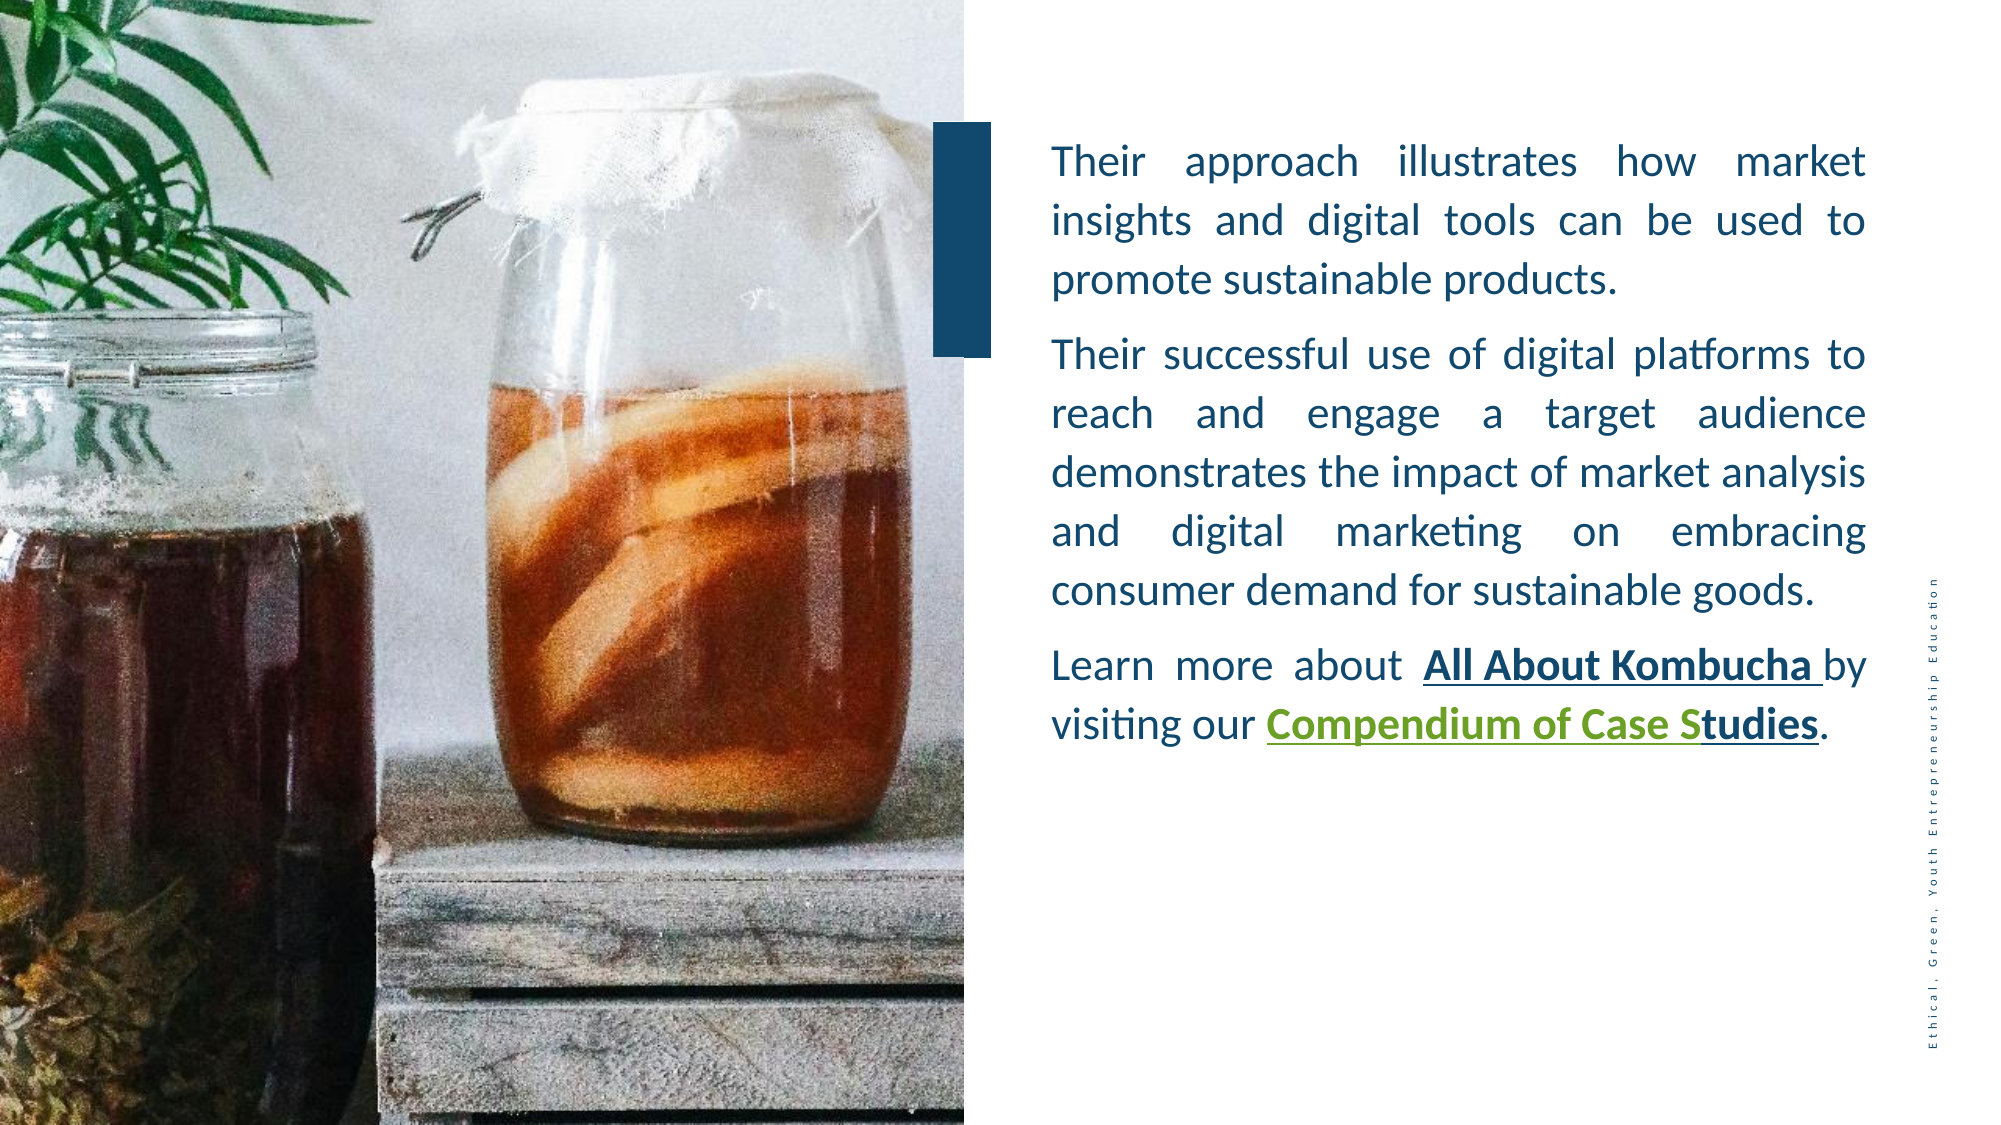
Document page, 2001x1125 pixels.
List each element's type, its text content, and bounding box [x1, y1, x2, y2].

picture [0, 0, 964, 1125]
list Their approach illustrates how market insights and digital tools can be used to promote sustainable products. Their successful use of digital platforms to reach and engage a target audience demonstrates the impact of market analysis and digital marketing on embracing consumer demand for sustainable goods. Learn more about All About Kombucha by visiting our Compendium of Case Studies. [1036, 119, 1883, 1006]
